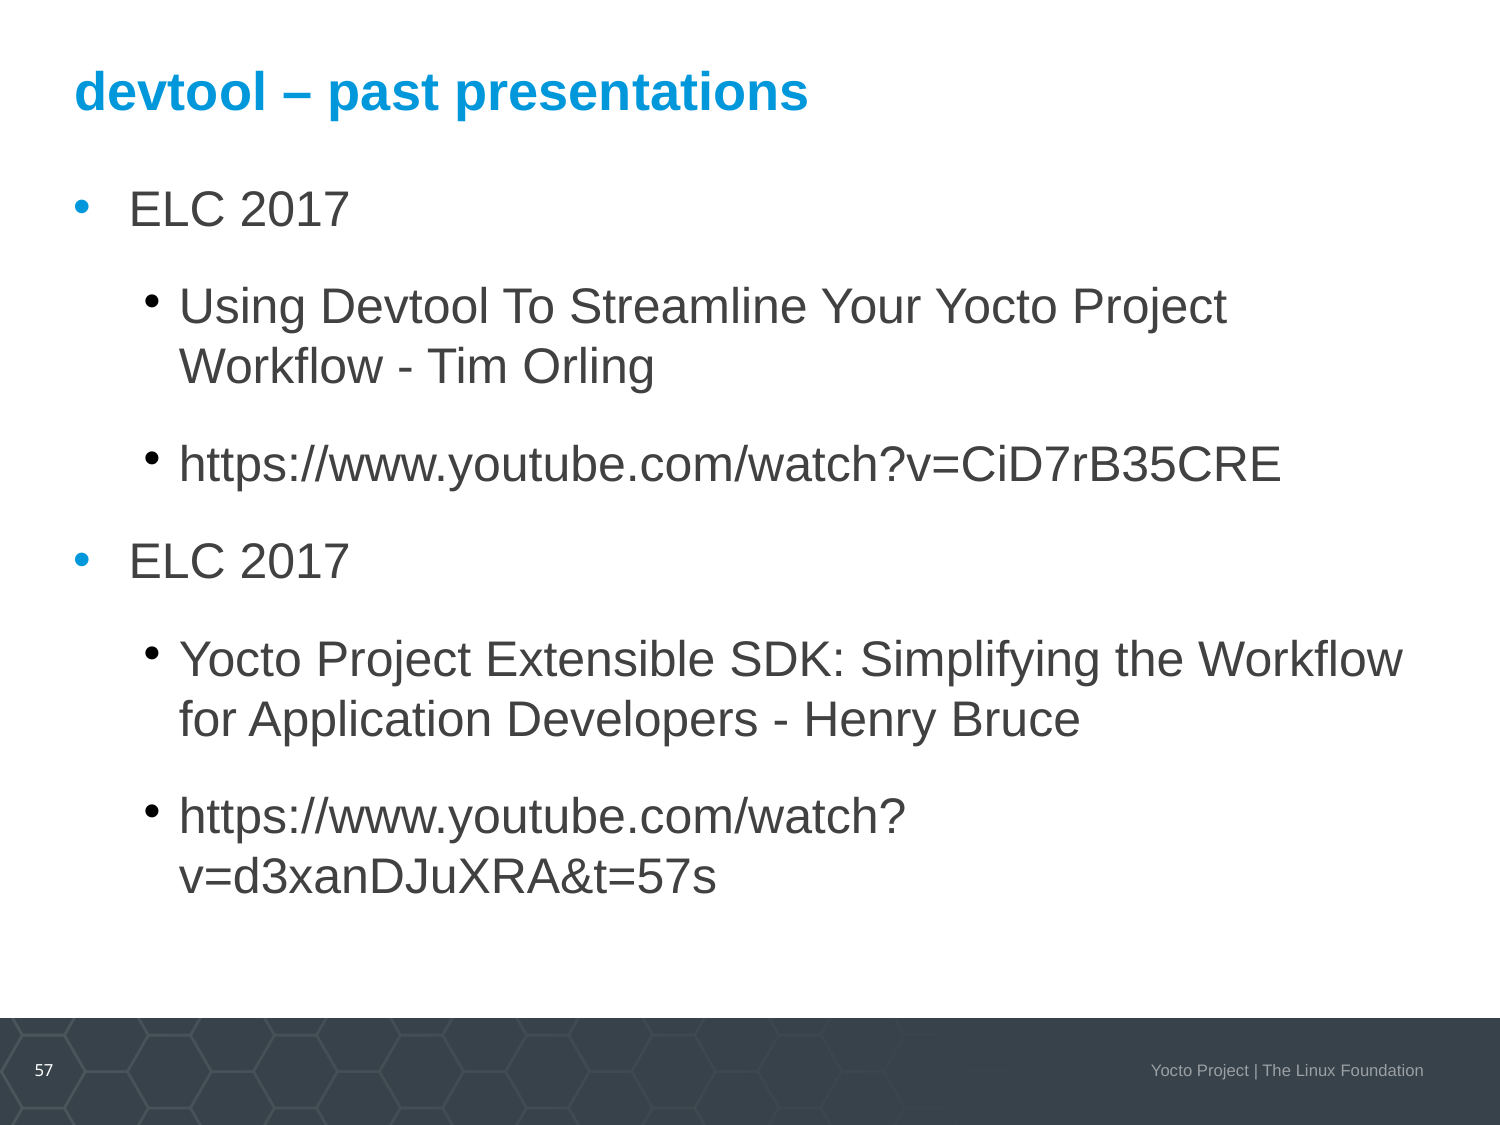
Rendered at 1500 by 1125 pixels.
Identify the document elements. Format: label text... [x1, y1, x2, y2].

picture [0, 0, 1500, 1125]
text_box devtool – past presentations [74, 67, 1424, 213]
text_box ELC 2017 Using Devtool To Streamline Your Yocto Project Workflow - Tim Orling https://www.youtube.com/watch?v=CiD7rB35CRE ELC 2017 Yocto Project Extensible SDK: Simplifying the Workflow for Application Developers - Henry Bruce https://www.youtube.com/watch?v=d3xanDJuXRA&t=57s [72, 176, 1422, 984]
